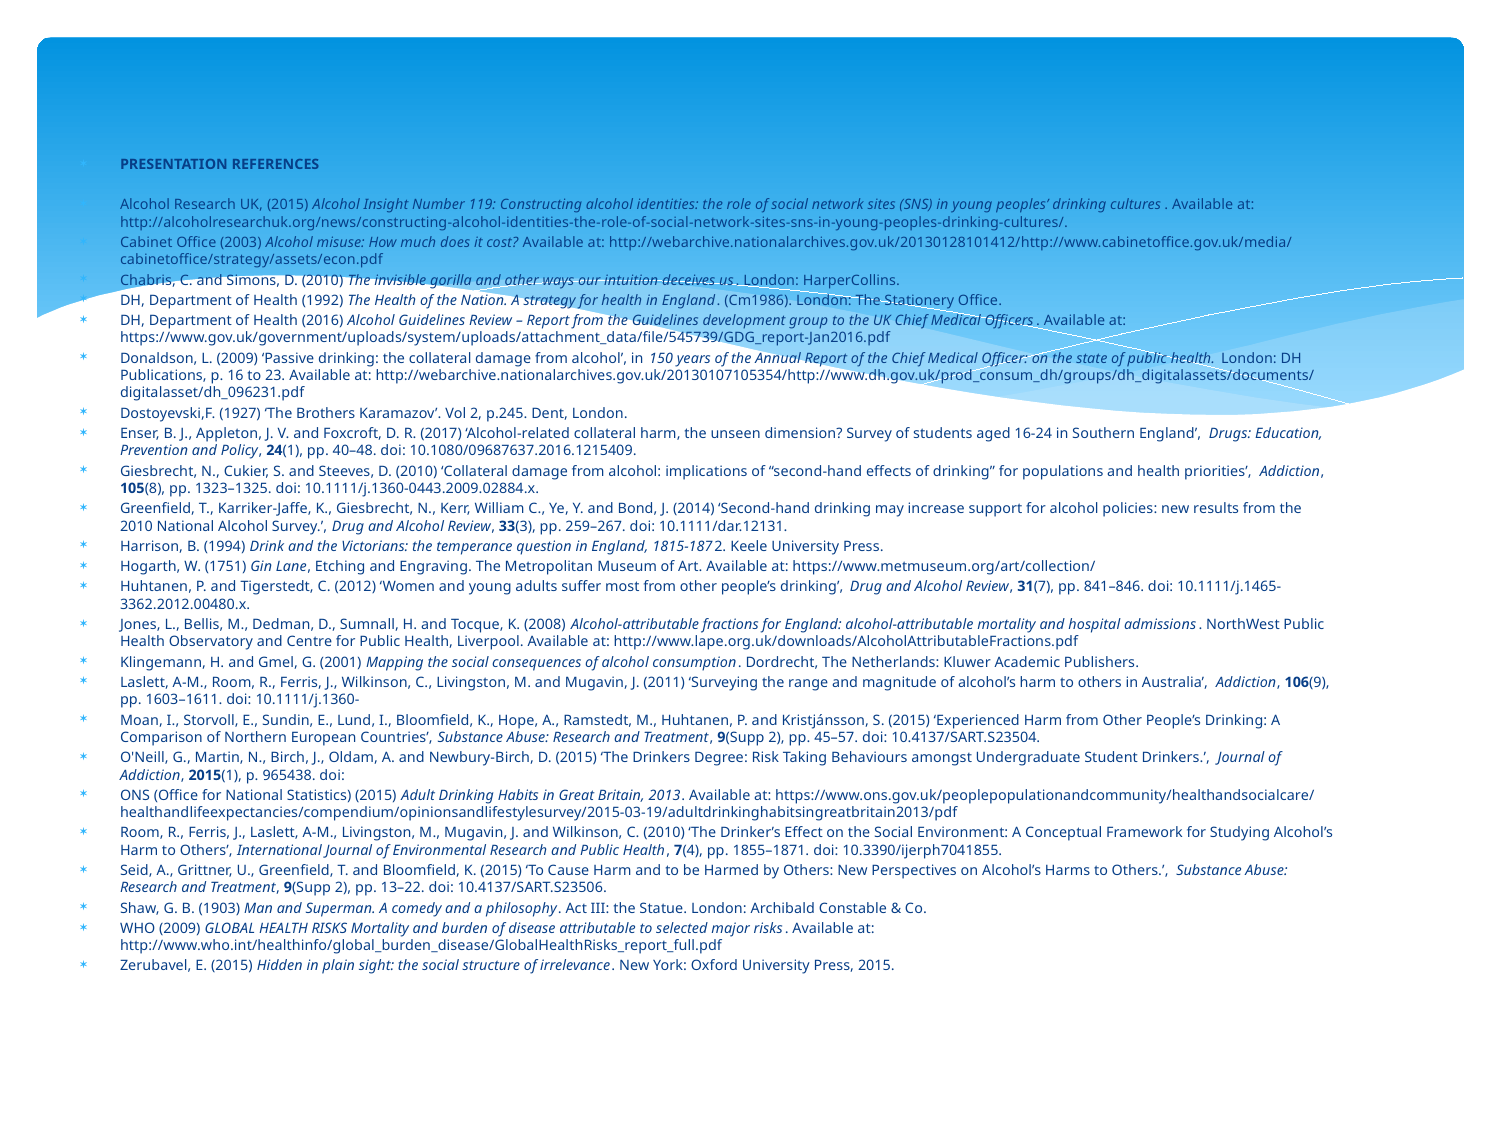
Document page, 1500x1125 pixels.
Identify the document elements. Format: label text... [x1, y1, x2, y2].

list PRESENTATION REFERENCES Alcohol Research UK, (2015) Alcohol Insight Number 119: Constructing alcohol identities: the role of social network sites (SNS) in young peoples’ drinking cultures. Available at: http://alcoholresearchuk.org/news/constructing-alcohol-identities-the-role-of-social-network-sites-sns-in-young-peoples-drinking-cultures/. Cabinet Office (2003) Alcohol misuse: How much does it cost? Available at: http://webarchive.nationalarchives.gov.uk/20130128101412/http://www.cabinetoffice.gov.uk/media/cabinetoffice/strategy/assets/econ.pdf Chabris, C. and Simons, D. (2010) The invisible gorilla and other ways our intuition deceives us. London: HarperCollins. DH, Department of Health (1992) The Health of the Nation. A strategy for health in England. (Cm1986). London: The Stationery Office. DH, Department of Health (2016) Alcohol Guidelines Review – Report from the Guidelines development group to the UK Chief Medical Officers. Available at: https://www.gov.uk/government/uploads/system/uploads/attachment_data/file/545739/GDG_report-Jan2016.pdf Donaldson, L. (2009) ‘Passive drinking: the collateral damage from alcohol’, in 150 years of the Annual Report of the Chief Medical Officer: on the state of public health. London: DH Publications, p. 16 to 23. Available at: http://webarchive.nationalarchives.gov.uk/20130107105354/http://www.dh.gov.uk/prod_consum_dh/groups/dh_digitalassets/documents/digitalasset/dh_096231.pdf Dostoyevski,F. (1927) ‘The Brothers Karamazov’. Vol 2, p.245. Dent, London. Enser, B. J., Appleton, J. V. and Foxcroft, D. R. (2017) ‘Alcohol-related collateral harm, the unseen dimension? Survey of students aged 16-24 in Southern England’, Drugs: Education, Prevention and Policy, 24(1), pp. 40–48. doi: 10.1080/09687637.2016.1215409. Giesbrecht, N., Cukier, S. and Steeves, D. (2010) ‘Collateral damage from alcohol: implications of “second-hand effects of drinking” for populations and health priorities’, Addiction, 105(8), pp. 1323–1325. doi: 10.1111/j.1360-0443.2009.02884.x. Greenfield, T., Karriker-Jaffe, K., Giesbrecht, N., Kerr, William C., Ye, Y. and Bond, J. (2014) ‘Second-hand drinking may increase support for alcohol policies: new results from the 2010 National Alcohol Survey.’, Drug and Alcohol Review, 33(3), pp. 259–267. doi: 10.1111/dar.12131. Harrison, B. (1994) Drink and the Victorians: the temperance question in England, 1815-1872. Keele University Press. Hogarth, W. (1751) Gin Lane, Etching and Engraving. The Metropolitan Museum of Art. Available at: https://www.metmuseum.org/art/collection/ Huhtanen, P. and Tigerstedt, C. (2012) ‘Women and young adults suffer most from other people’s drinking’, Drug and Alcohol Review, 31(7), pp. 841–846. doi: 10.1111/j.1465-3362.2012.00480.x. Jones, L., Bellis, M., Dedman, D., Sumnall, H. and Tocque, K. (2008) Alcohol-attributable fractions for England: alcohol-attributable mortality and hospital admissions. NorthWest Public Health Observatory and Centre for Public Health, Liverpool. Available at: http://www.lape.org.uk/downloads/AlcoholAttributableFractions.pdf Klingemann, H. and Gmel, G. (2001) Mapping the social consequences of alcohol consumption. Dordrecht, The Netherlands: Kluwer Academic Publishers. Laslett, A-M., Room, R., Ferris, J., Wilkinson, C., Livingston, M. and Mugavin, J. (2011) ‘Surveying the range and magnitude of alcohol’s harm to others in Australia’, Addiction, 106(9), pp. 1603–1611. doi: 10.1111/j.1360- Moan, I., Storvoll, E., Sundin, E., Lund, I., Bloomfield, K., Hope, A., Ramstedt, M., Huhtanen, P. and Kristjánsson, S. (2015) ‘Experienced Harm from Other People’s Drinking: A Comparison of Northern European Countries’, Substance Abuse: Research and Treatment, 9(Supp 2), pp. 45–57. doi: 10.4137/SART.S23504. O'Neill, G., Martin, N., Birch, J., Oldam, A. and Newbury-Birch, D. (2015) ‘The Drinkers Degree: Risk Taking Behaviours amongst Undergraduate Student Drinkers.’, Journal of Addiction, 2015(1), p. 965438. doi: ONS (Office for National Statistics) (2015) Adult Drinking Habits in Great Britain, 2013. Available at: https://www.ons.gov.uk/peoplepopulationandcommunity/healthandsocialcare/healthandlifeexpectancies/compendium/opinionsandlifestylesurvey/2015-03-19/adultdrinkinghabitsingreatbritain2013/pdf Room, R., Ferris, J., Laslett, A-M., Livingston, M., Mugavin, J. and Wilkinson, C. (2010) ‘The Drinker’s Effect on the Social Environment: A Conceptual Framework for Studying Alcohol’s Harm to Others’, International Journal of Environmental Research and Public Health, 7(4), pp. 1855–1871. doi: 10.3390/ijerph7041855. Seid, A., Grittner, U., Greenfield, T. and Bloomfield, K. (2015) ‘To Cause Harm and to be Harmed by Others: New Perspectives on Alcohol’s Harms to Others.’, Substance Abuse: Research and Treatment, 9(Supp 2), pp. 13–22. doi: 10.4137/SART.S23506. Shaw, G. B. (1903) Man and Superman. A comedy and a philosophy. Act III: the Statue. London: Archibald Constable & Co. WHO (2009) GLOBAL HEALTH RISKS Mortality and burden of disease attributable to selected major risks. Available at: http://www.who.int/healthinfo/global_burden_disease/GlobalHealthRisks_report_full.pdf Zerubavel, E. (2015) Hidden in plain sight: the social structure of irrelevance. New York: Oxford University Press, 2015. [64, 66, 1358, 1002]
